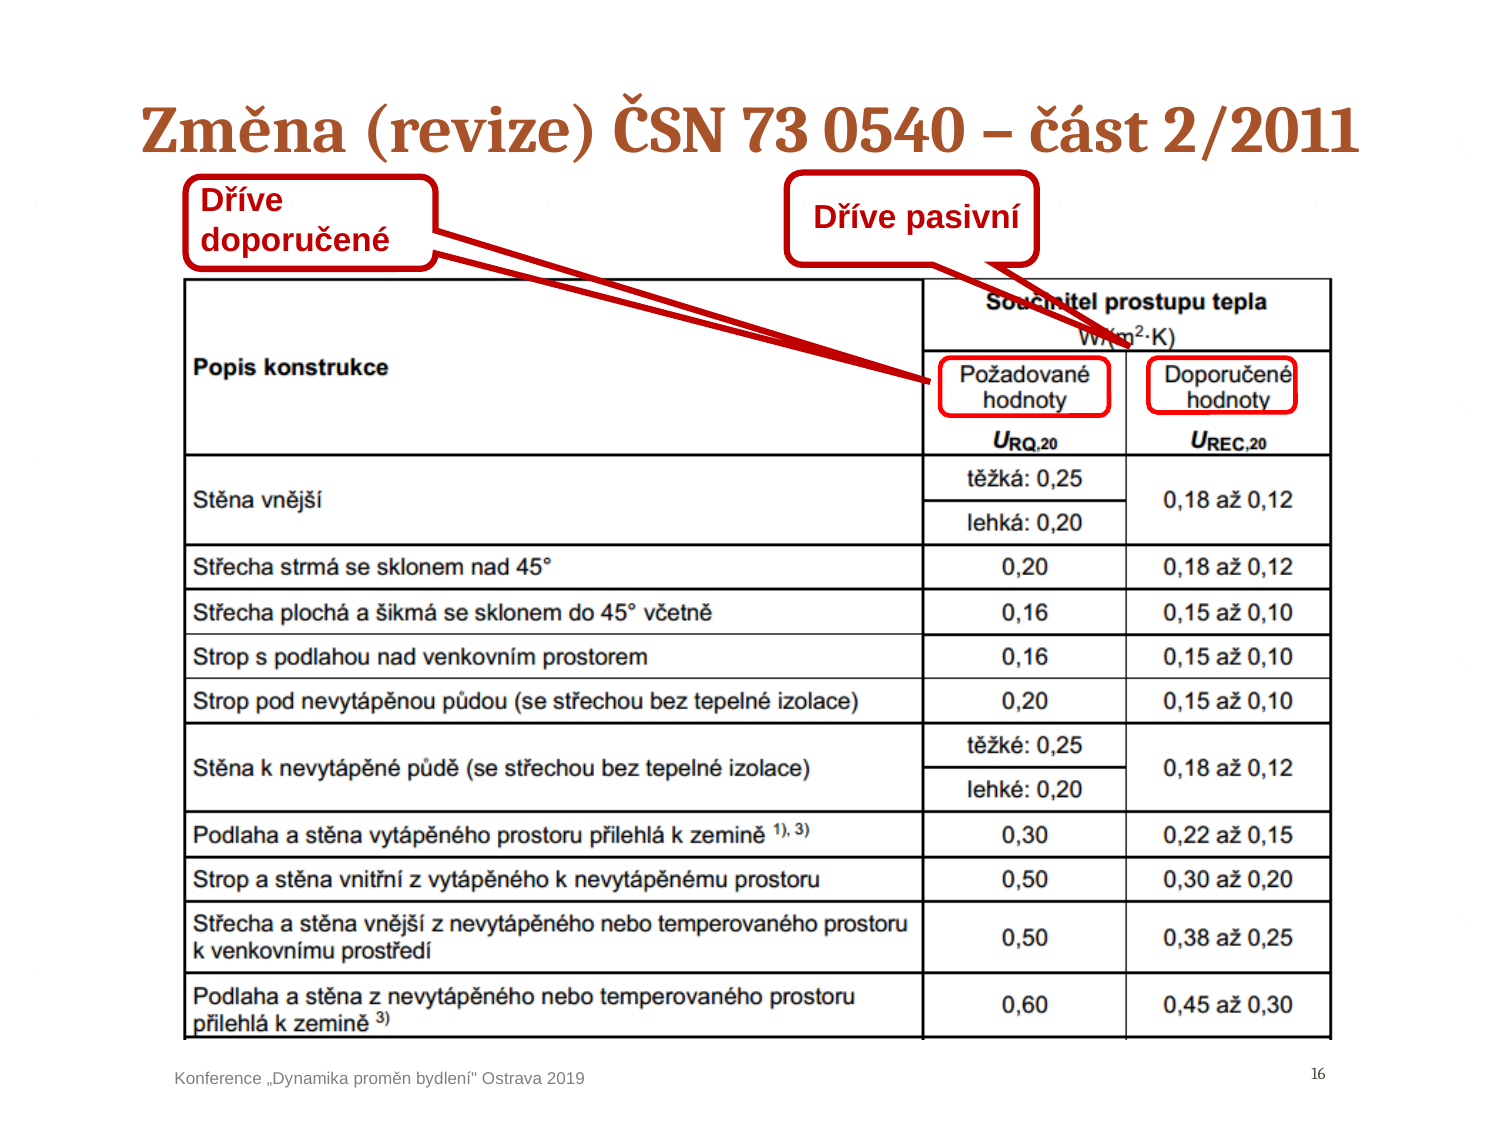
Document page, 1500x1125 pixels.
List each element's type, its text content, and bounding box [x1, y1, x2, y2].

text_box [190, 266, 431, 270]
slide_number 16 [1254, 1053, 1341, 1093]
footer Konference „Dynamika proměn bydlení" Ostrava 2019 [159, 1062, 620, 1093]
text_box [458, 236, 582, 274]
picture [0, 0, 1500, 1125]
text_box Dříve doporučené [185, 170, 458, 266]
text_box [785, 171, 1038, 274]
title Změna (revize) ČSN 73 0540 – část 2/2011 [68, 71, 1435, 175]
